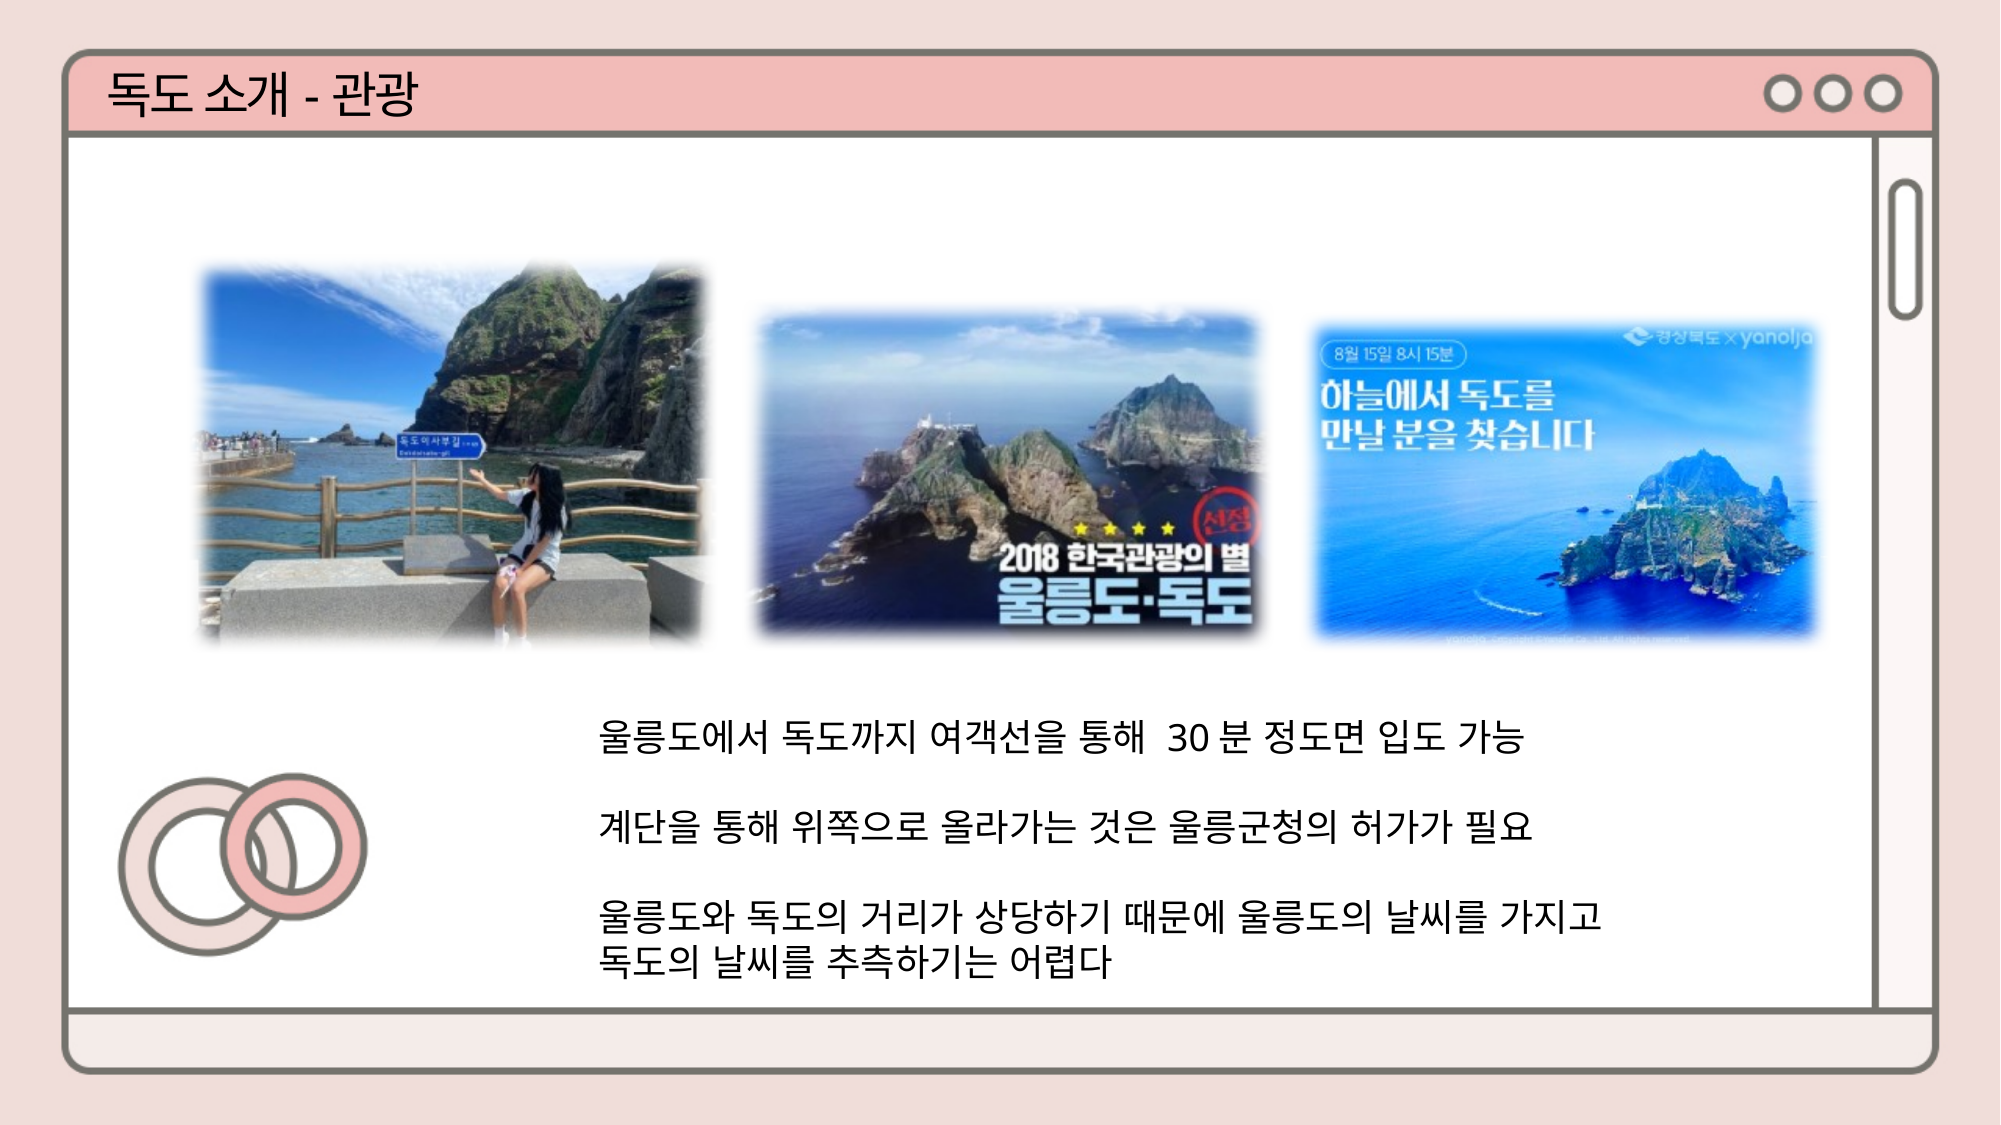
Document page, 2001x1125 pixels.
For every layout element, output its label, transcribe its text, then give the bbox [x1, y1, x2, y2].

text_box 독도 소개-관광 [91, 55, 745, 131]
text_box 울릉도에서 독도까지 여객선을 통해 30분 정도면 입도 가능 계단을 통해 위쪽으로 올라가는 것은 울릉군청의 허가가 필요 울릉도와 독도의 거리가 상당하기 때문에 울릉도의 날씨를 가지고 독도의 날씨를 추측하기는 어렵다 [583, 706, 1773, 1037]
picture [0, 0, 2001, 1125]
